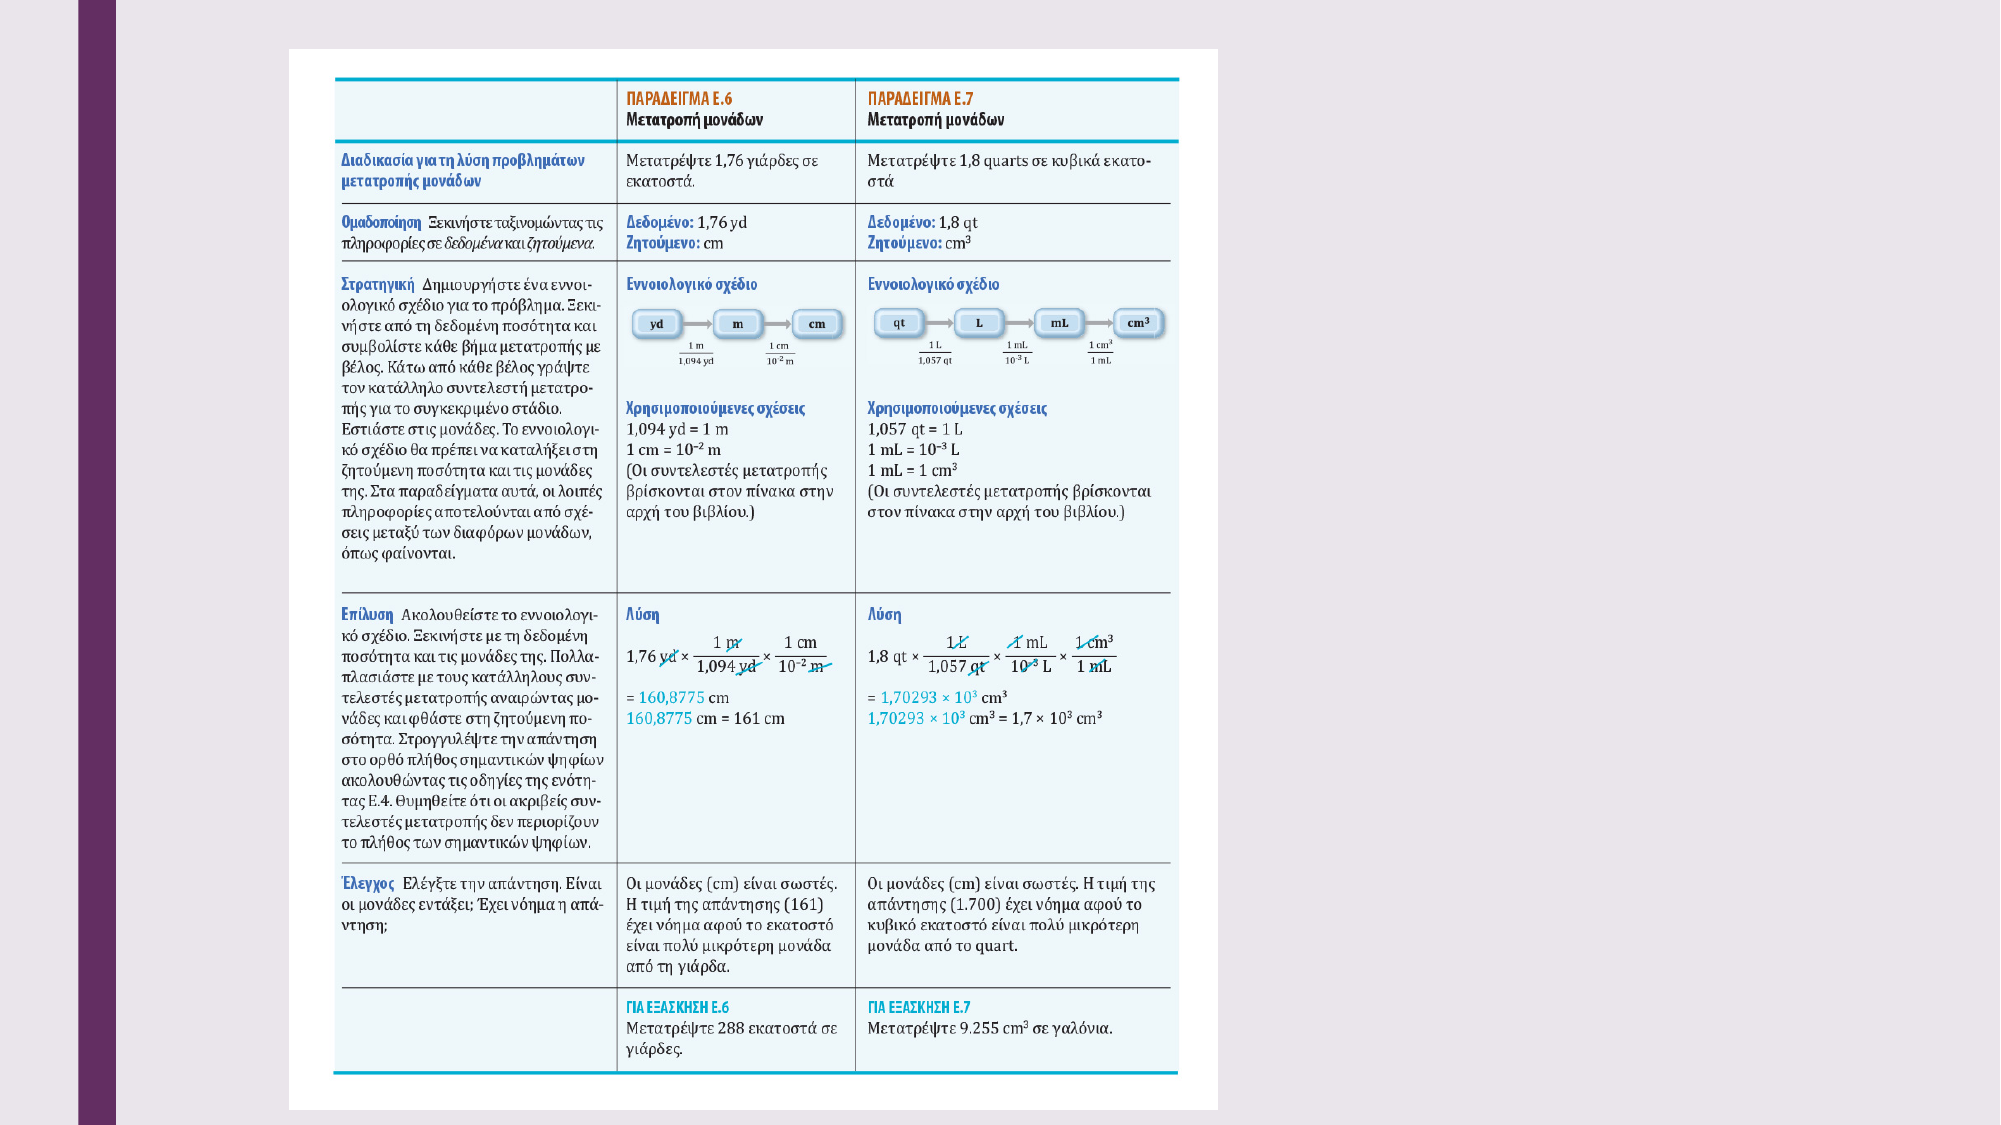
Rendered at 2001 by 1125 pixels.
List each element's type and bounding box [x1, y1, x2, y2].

picture [288, 49, 1218, 1110]
